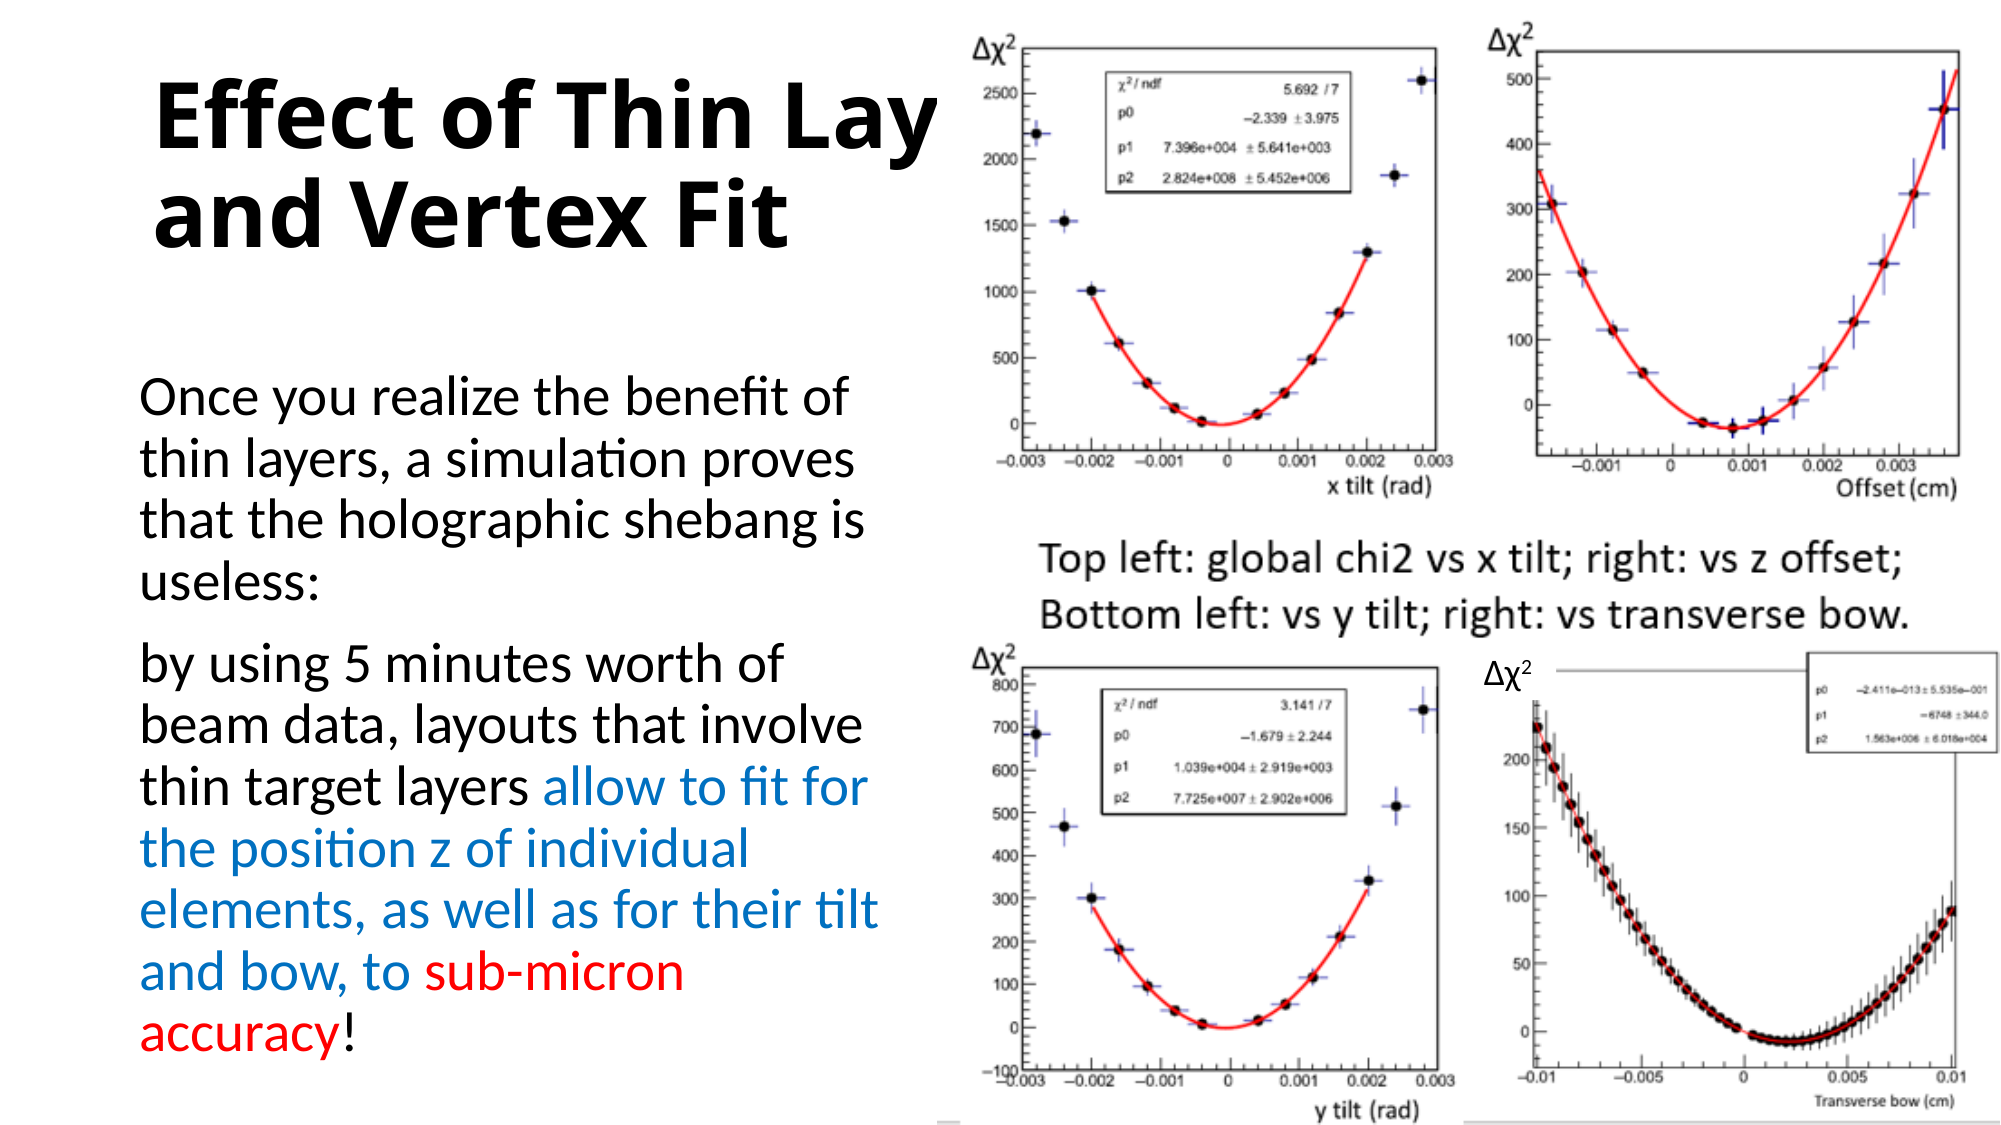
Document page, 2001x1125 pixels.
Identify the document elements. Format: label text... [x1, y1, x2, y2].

picture [937, 0, 2000, 1125]
title Effect of Thin Layers and Vertex Fit [137, 59, 937, 278]
list Once you realize the benefit of thin layers, a simulation proves that the holographic shebang is useless: by using 5 minutes worth of beam data, layouts that involve thin target layers allow to fit for the position z of individual elements, as well as for their tilt and bow, to sub-micron accuracy! [124, 358, 901, 1073]
